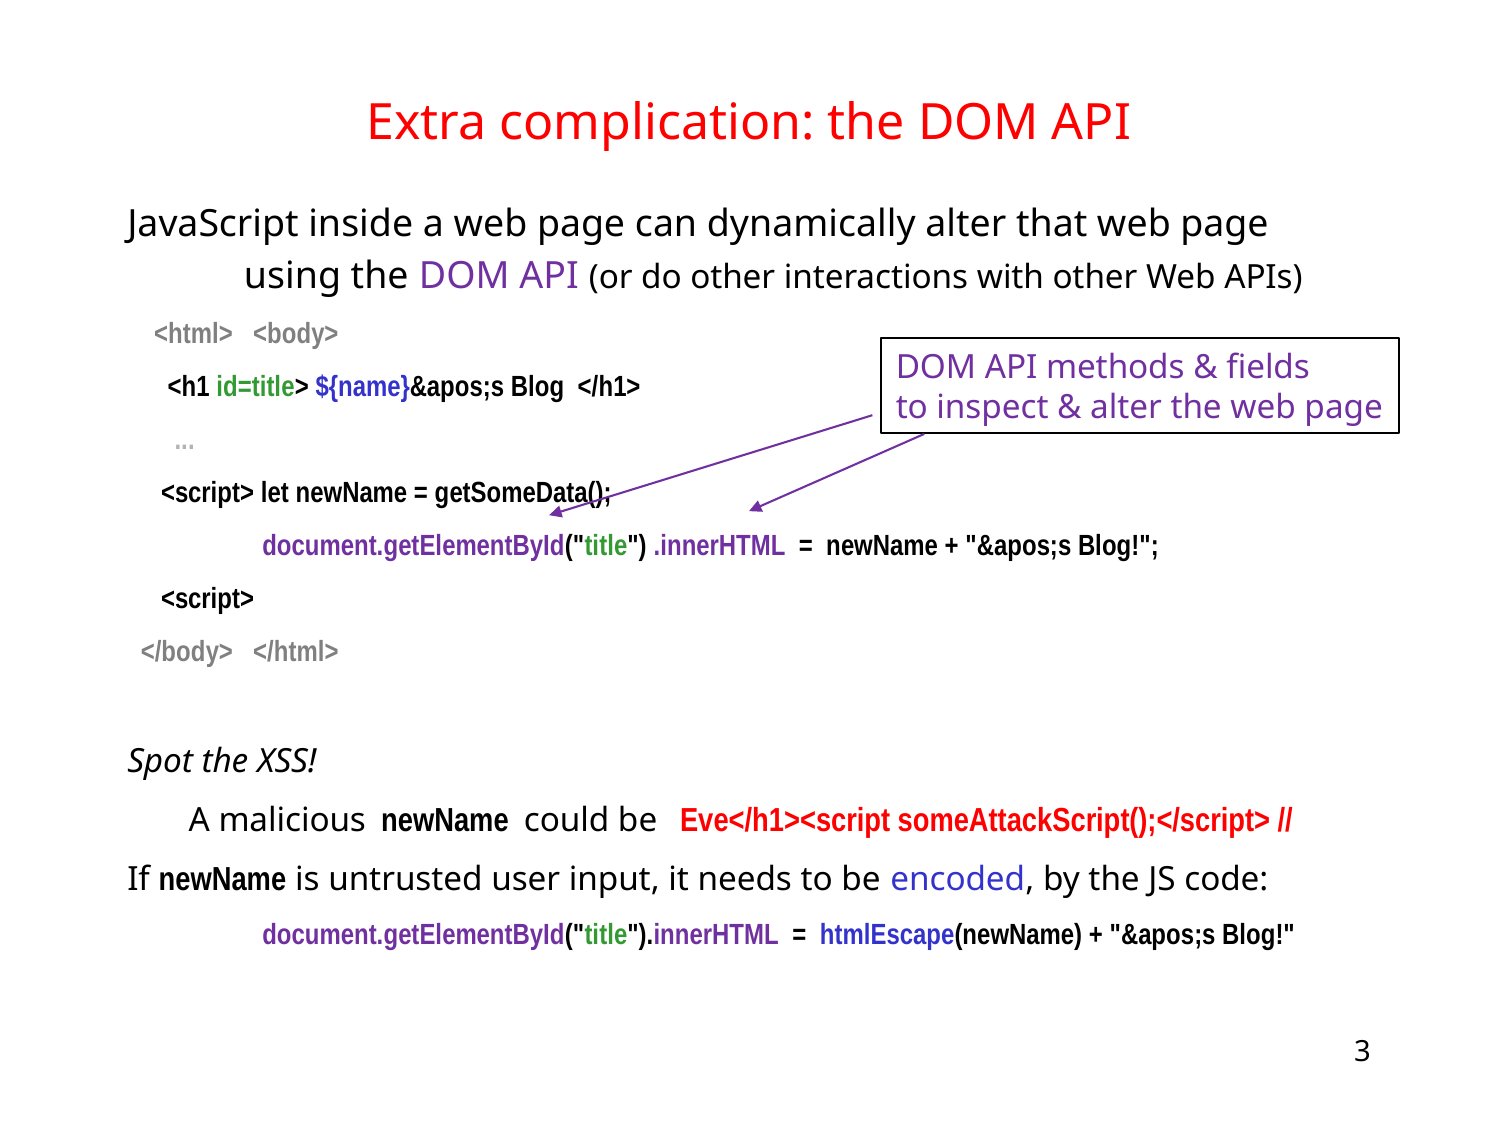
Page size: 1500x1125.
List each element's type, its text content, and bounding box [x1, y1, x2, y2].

title Extra complication: the DOM API [112, 45, 1386, 184]
list JavaScript inside a web page can dynamically alter that web page using the DOM API (or do other interactions with other Web APIs) <html> <body> <h1 id=title> ${name}&apos;s Blog </h1> ... <script> let newName = getSomeData(); document.getElementById("title") .innerHTML = newName + "&apos;s Blog!"; <script> </body> </html> Spot the XSS! A malicious newName could be Eve</h1><script someAttackScript();</script> // If newName is untrusted user input, it needs to be encoded, by the JS code: document.getElementById("title").innerHTML = htmlEscape(newName) + "&apos;s Blog!" [112, 184, 1386, 999]
slide_number 3 [1074, 1024, 1386, 1099]
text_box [877, 433, 925, 512]
text_box DOM API methods & fields to inspect & alter the web page [880, 338, 1399, 433]
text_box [548, 414, 873, 516]
